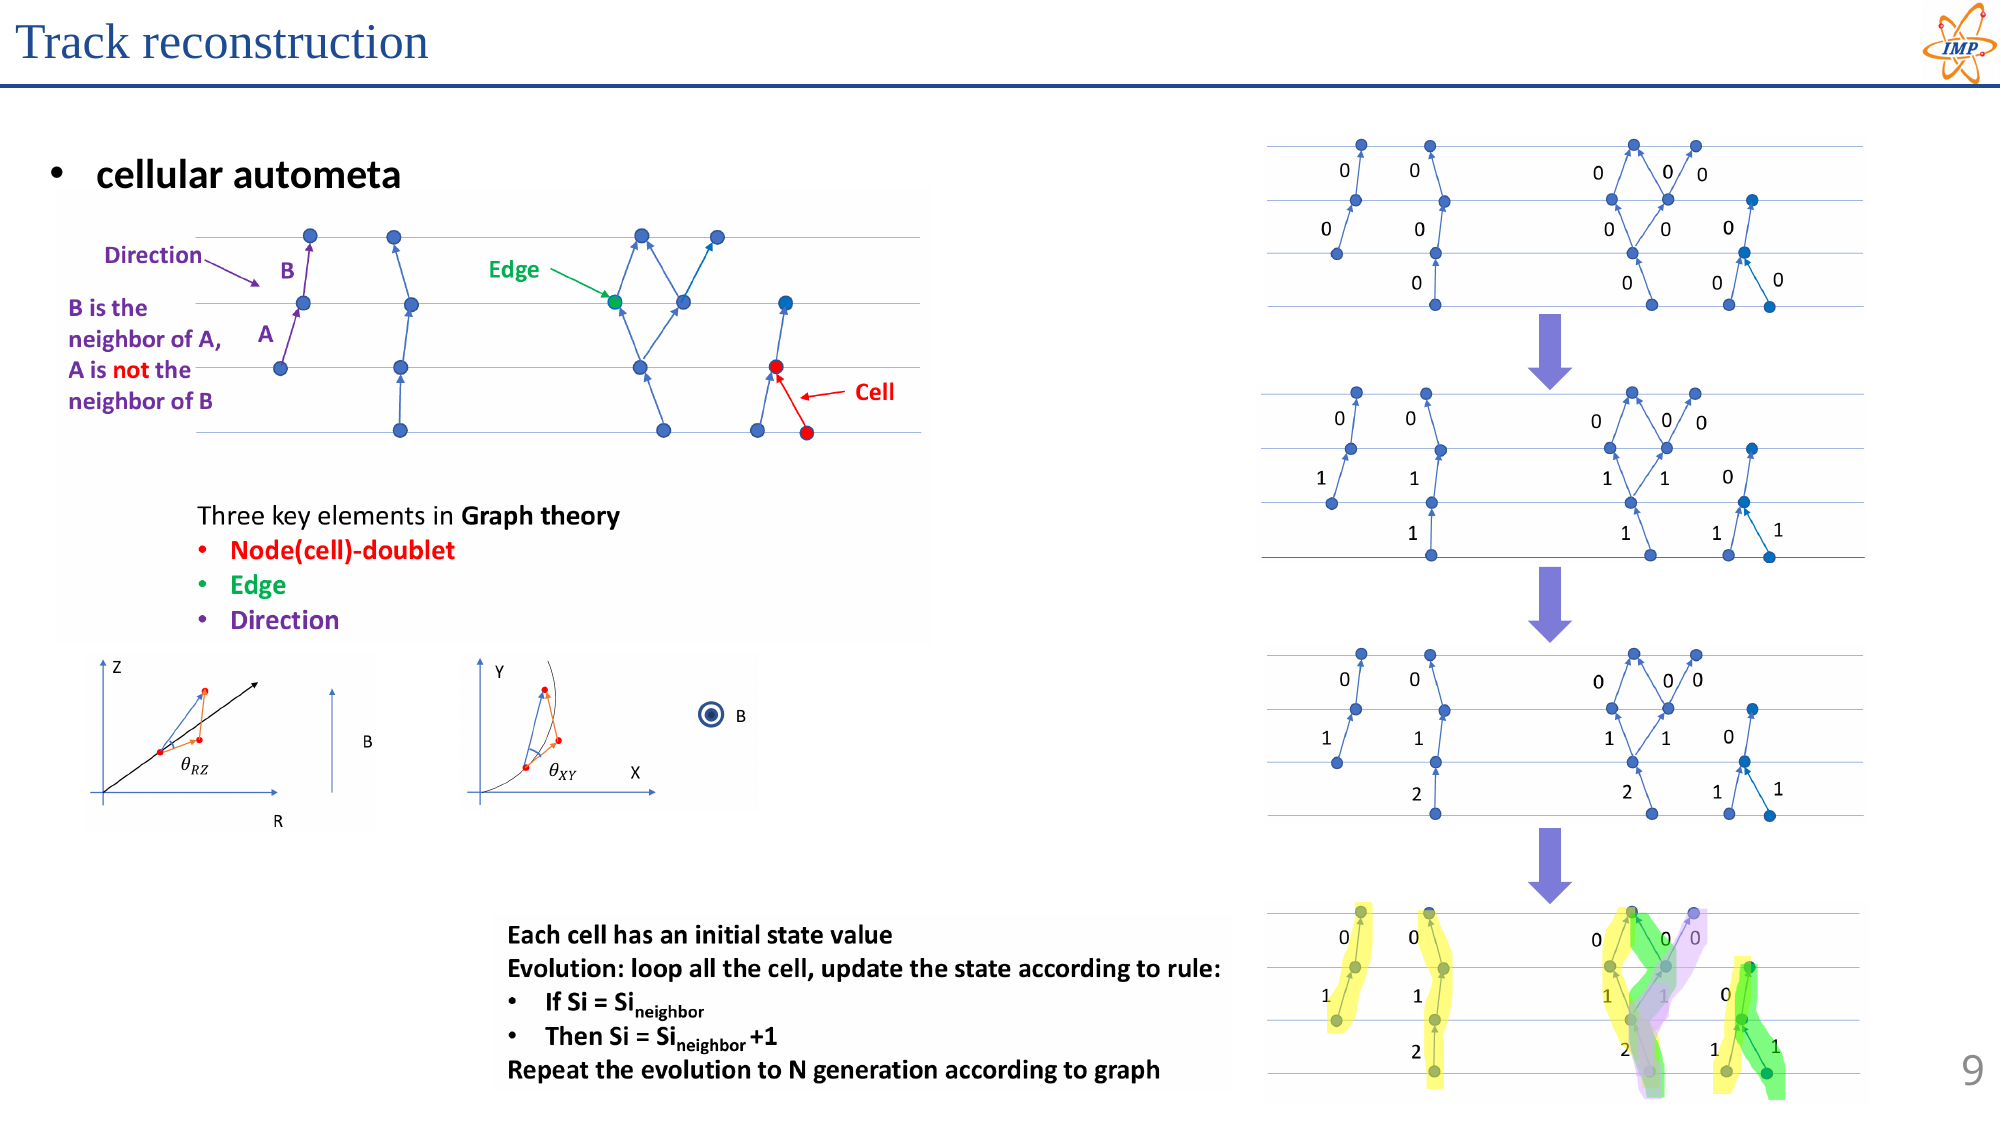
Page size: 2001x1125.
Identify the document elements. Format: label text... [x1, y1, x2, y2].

title Track reconstruction [0, 8, 1725, 77]
picture [1263, 902, 1870, 1104]
text_box cellular autometa [34, 114, 634, 205]
picture [459, 652, 758, 810]
picture [85, 652, 376, 830]
picture [1263, 137, 1869, 315]
picture [1263, 646, 1866, 824]
picture [55, 187, 933, 645]
text_box [1527, 828, 1573, 902]
text_box [1527, 566, 1573, 643]
slide_number 9 [1870, 1042, 2000, 1103]
text_box [1527, 315, 1573, 384]
picture [1256, 384, 1869, 563]
picture [493, 914, 1232, 1092]
picture [1922, 0, 2000, 84]
